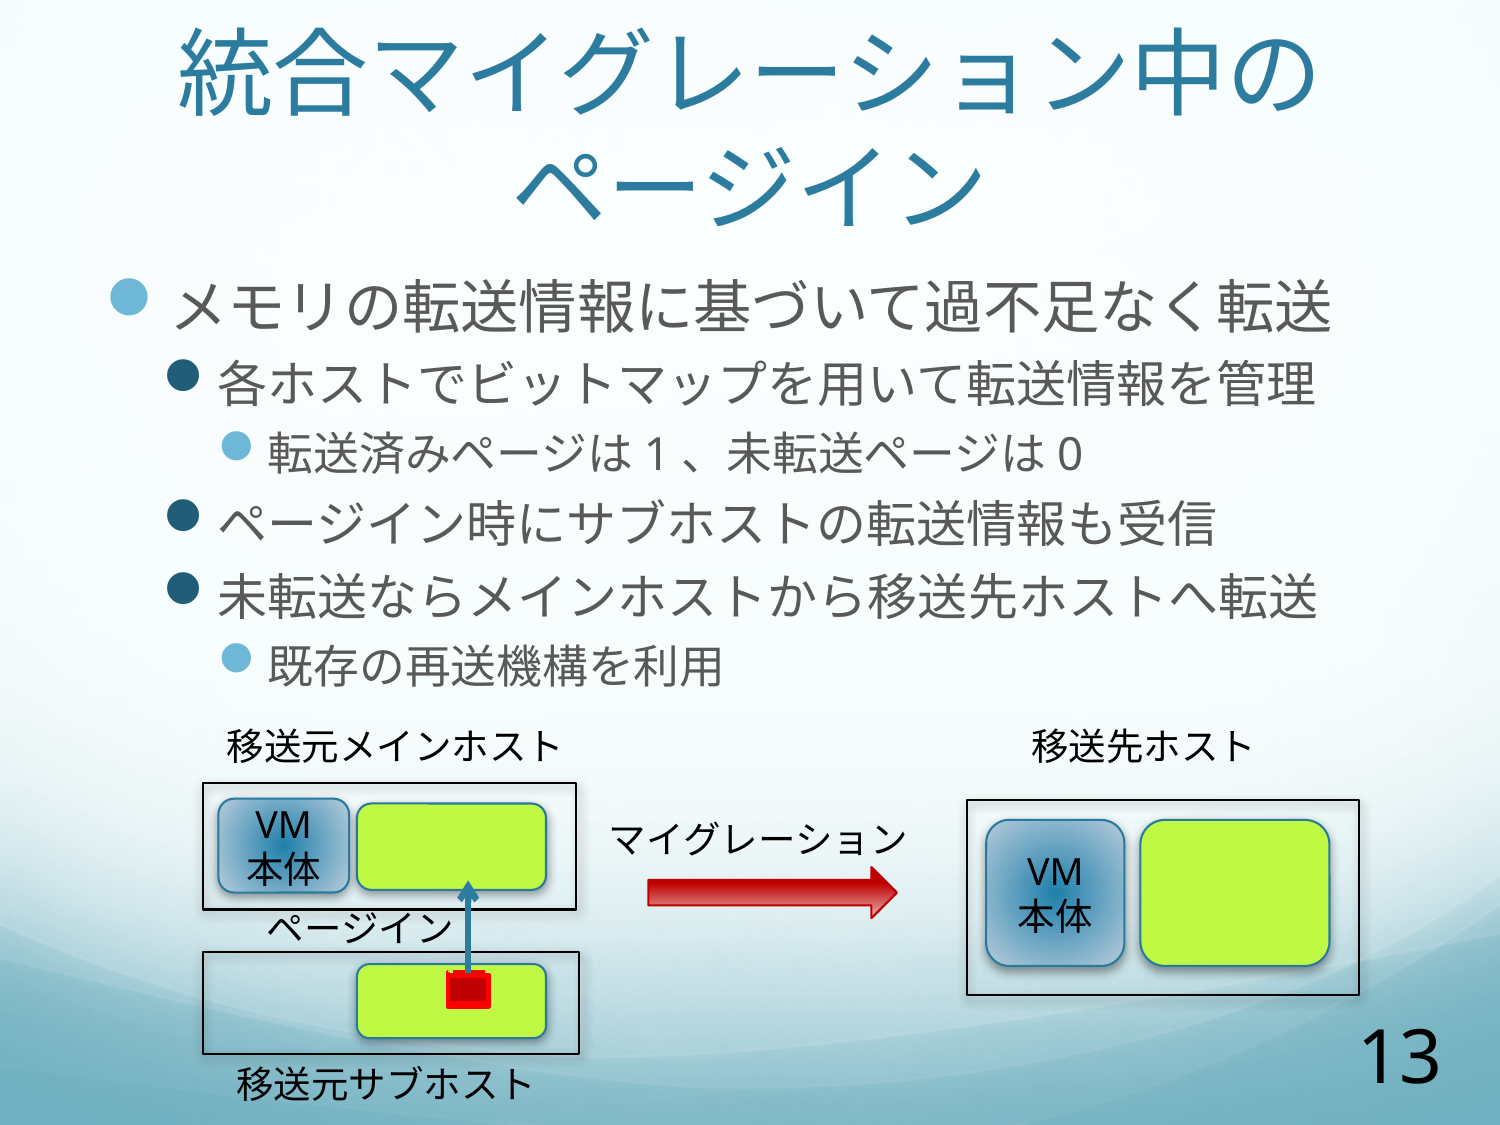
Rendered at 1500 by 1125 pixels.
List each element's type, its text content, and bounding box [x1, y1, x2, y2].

text_box [202, 951, 580, 1055]
text_box 移送先ホスト [1015, 715, 1272, 776]
list メモリの転送情報に基づいて過不足なく転送 各ホストでビットマップを用いて転送情報を管理 転送済みページは1、未転送ページは0 ページイン時にサブホストの転送情報も受信 未転送ならメインホストから移送先ホストへ転送 既存の再送機構を利用 [90, 262, 1410, 975]
text_box VM 本体 [985, 818, 1126, 967]
text_box VM 本体 [217, 797, 351, 894]
text_box [202, 782, 577, 911]
text_box 移送元メインホスト [211, 715, 581, 776]
text_box [647, 869, 898, 920]
text_box [356, 802, 548, 891]
title 統合マイグレーション中の ページイン [90, 17, 1410, 237]
text_box ページイン [251, 897, 461, 958]
text_box [445, 973, 491, 1006]
text_box [966, 799, 1360, 996]
text_box 移送元サブホスト [220, 1053, 552, 1115]
slide_number 13 [1295, 1029, 1459, 1090]
text_box [355, 963, 548, 1040]
text_box マイグレーション [593, 808, 924, 869]
